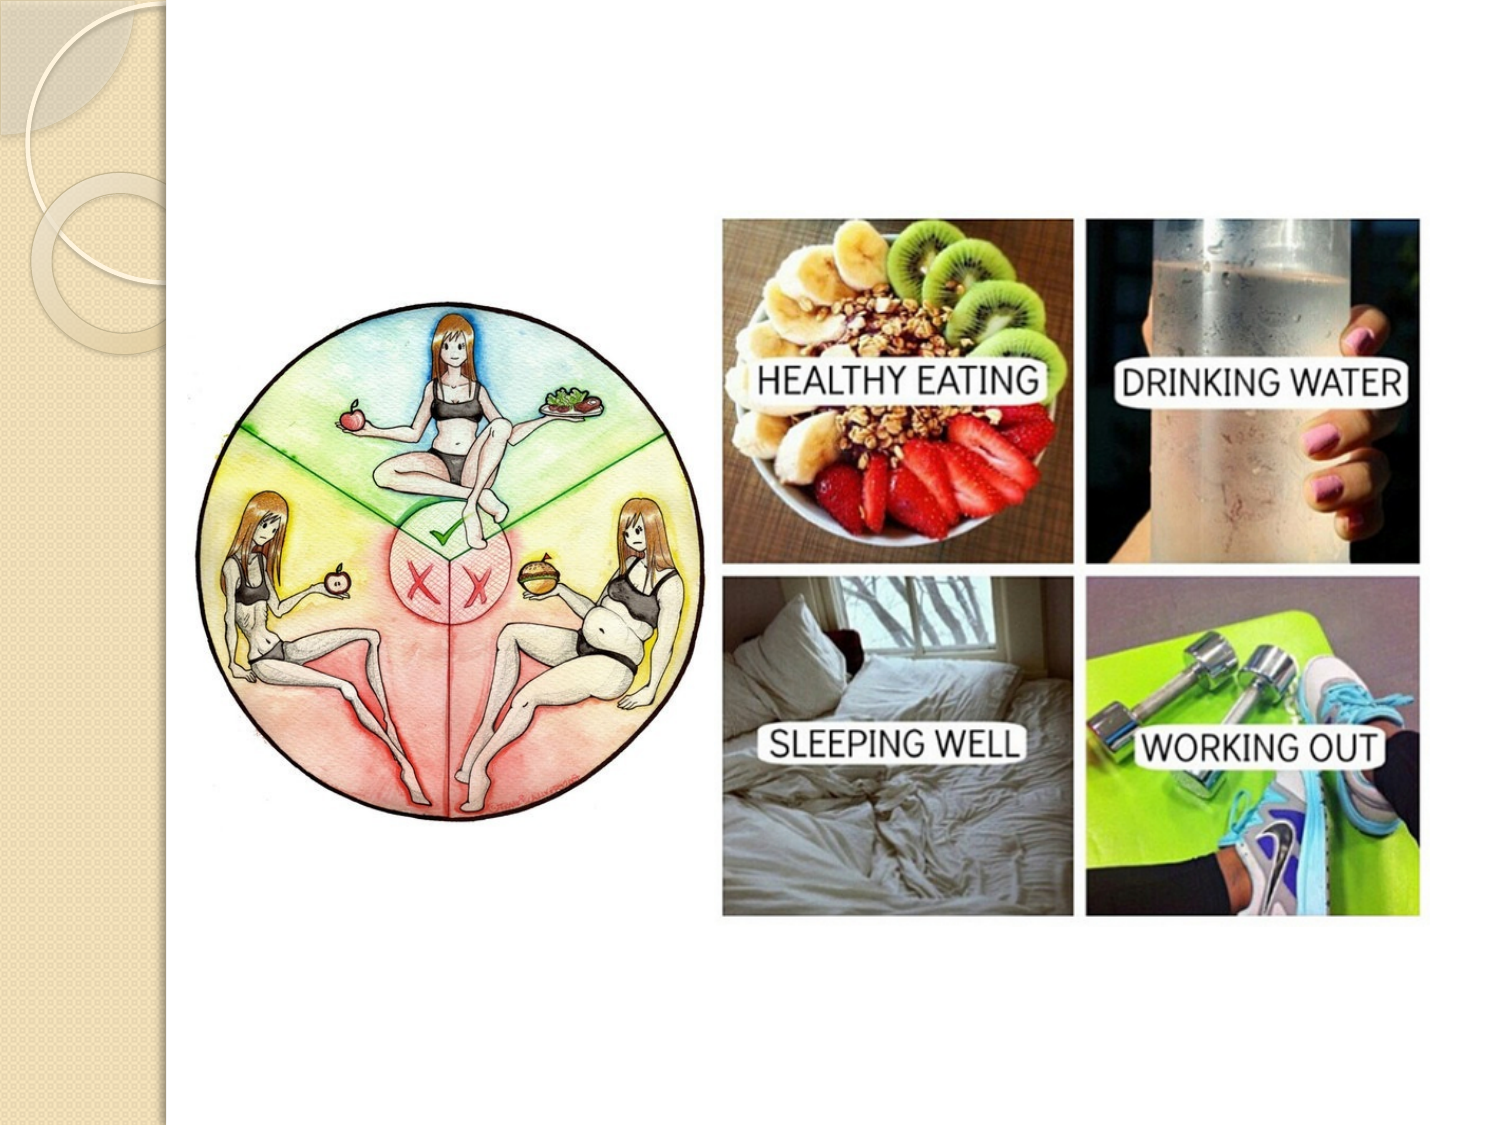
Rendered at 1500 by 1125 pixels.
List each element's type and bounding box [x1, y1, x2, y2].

picture [187, 210, 1430, 927]
